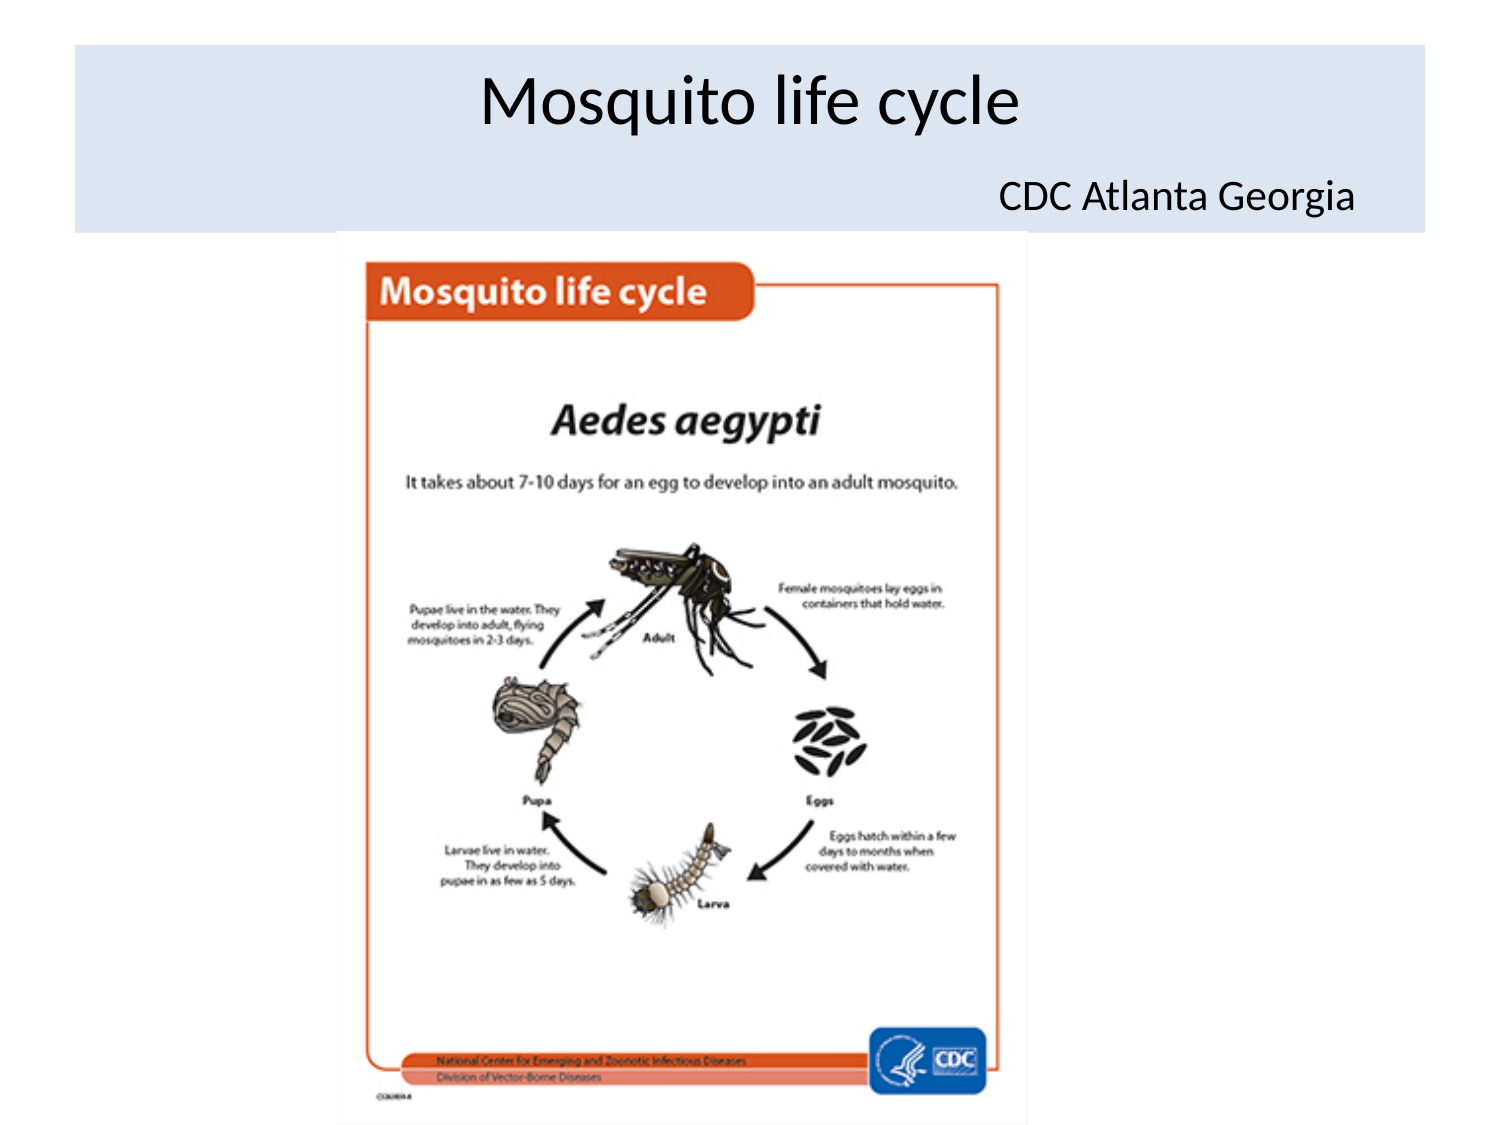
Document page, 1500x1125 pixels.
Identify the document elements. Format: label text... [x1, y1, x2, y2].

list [337, 231, 1029, 1125]
title Mosquito life cycle CDC Atlanta Georgia [75, 45, 1425, 233]
